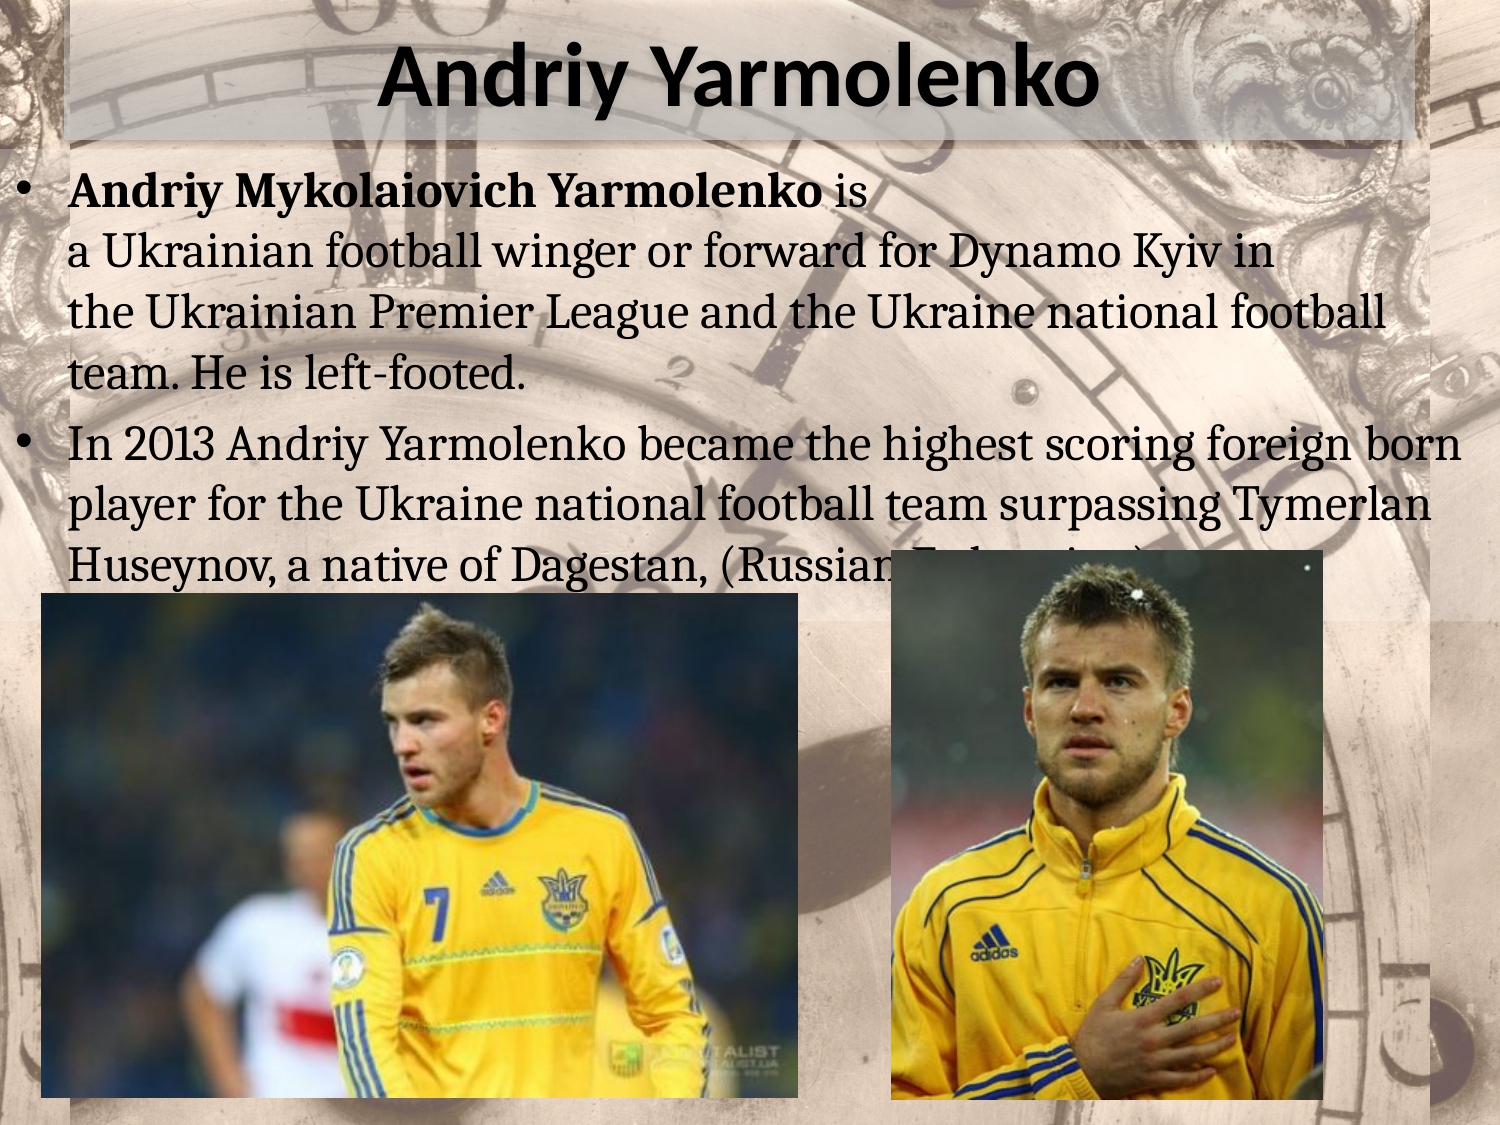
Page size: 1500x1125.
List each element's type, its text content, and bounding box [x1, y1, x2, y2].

picture [41, 593, 798, 1098]
title Andriy Yarmolenko [64, 0, 1415, 140]
picture [891, 550, 1323, 1100]
list Andriy Mykolaiovich Yarmolenko is a Ukrainian football winger or forward for Dynamo Kyiv in the Ukrainian Premier League and the Ukraine national football team. He is left-footed. In 2013 Andriy Yarmolenko became the highest scoring foreign born player for the Ukraine national football team surpassing Tymerlan Huseynov, a native of Dagestan, (Russian Federation). [0, 149, 1500, 622]
